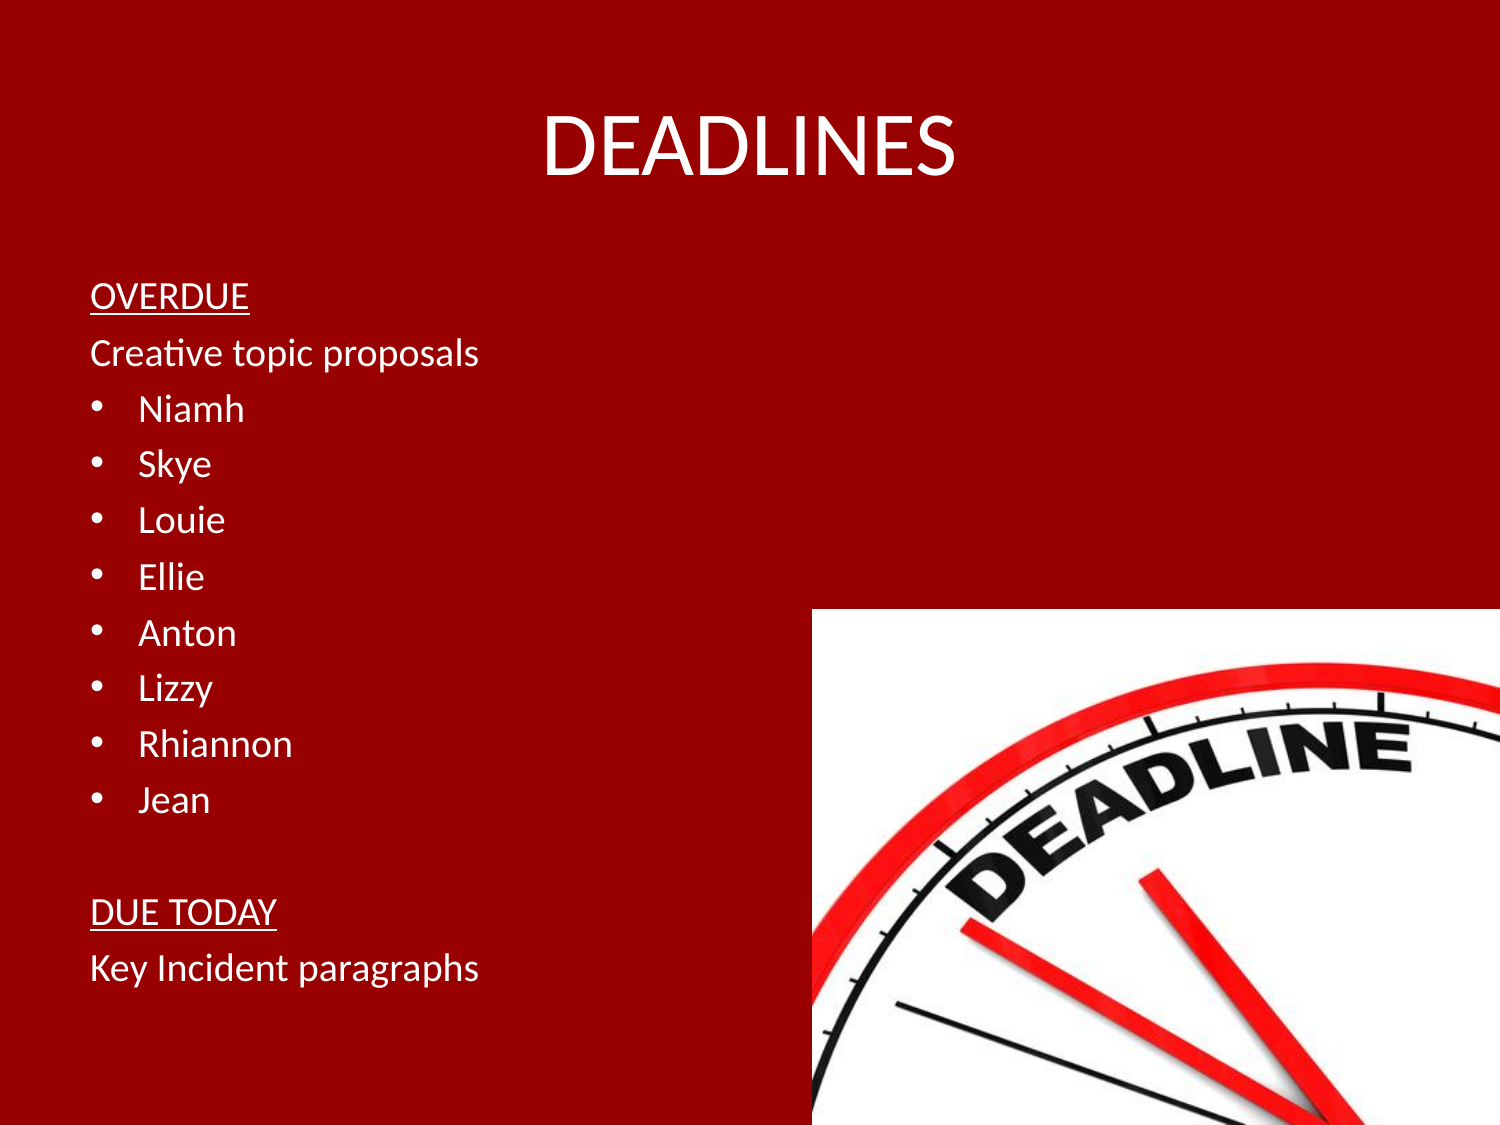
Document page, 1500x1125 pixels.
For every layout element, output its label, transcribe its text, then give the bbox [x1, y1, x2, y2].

list OVERDUE Creative topic proposals Niamh Skye Louie Ellie Anton Lizzy Rhiannon Jean DUE TODAY Key Incident paragraphs [75, 262, 1425, 1005]
picture [812, 609, 1500, 1125]
title DEADLINES [75, 45, 1425, 233]
